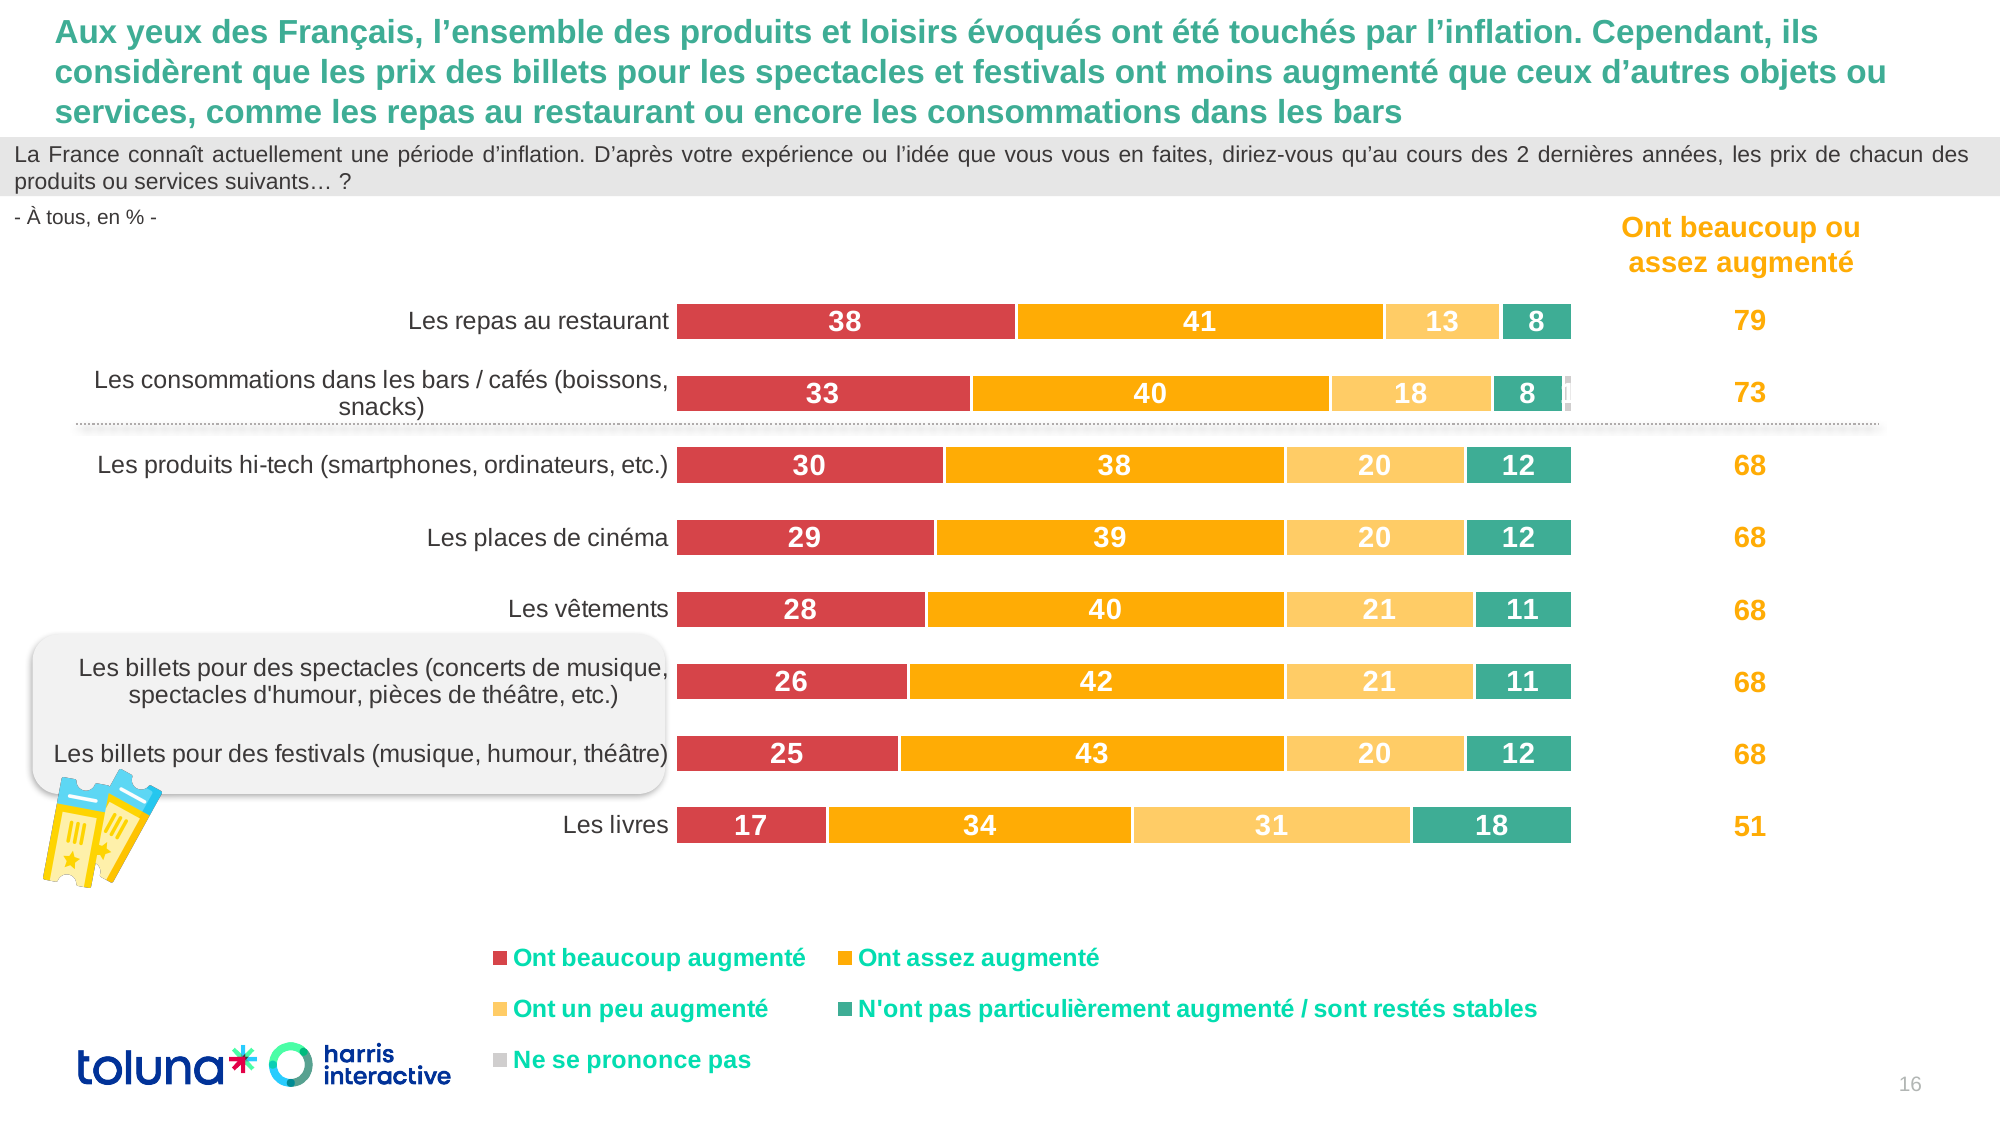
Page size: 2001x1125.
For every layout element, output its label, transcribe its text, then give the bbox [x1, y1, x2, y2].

table_cell 73 [1678, 356, 1822, 422]
slide_number 16 [1833, 1059, 1922, 1096]
table_cell 68 [1678, 436, 1822, 500]
table_header 79 [1678, 283, 1822, 356]
list Aux yeux des Français, l’ensemble des produits et loisirs évoqués ont été touchés par l’inflation. Cependant, ils considèrent que les prix des billets pour les spectacles et festivals ont moins augmenté que ceux d’autres objets ou services, comme les repas au restaurant ou encore les consommations dans les bars [54, 42, 1957, 98]
chart [47, 258, 1631, 1112]
table_cell 68 [1678, 645, 1822, 718]
table_cell 68 [1678, 573, 1822, 645]
text_box - À tous, en % - [0, 196, 325, 237]
table_cell 68 [1678, 718, 1822, 790]
text_box Ont beaucoup ou assez augmenté [1603, 208, 1880, 279]
table_cell 68 [1678, 500, 1822, 573]
text_box [31, 640, 41, 785]
table_cell 51 [1678, 790, 1822, 862]
text_box La France connaît actuellement une période d’inflation. D’après votre expérience ou l’idée que vous vous en faites, diriez-vous qu’au cours des 2 dernières années, les prix de chacun des produits ou services suivants… ? [0, 137, 2000, 197]
picture [43, 768, 162, 888]
